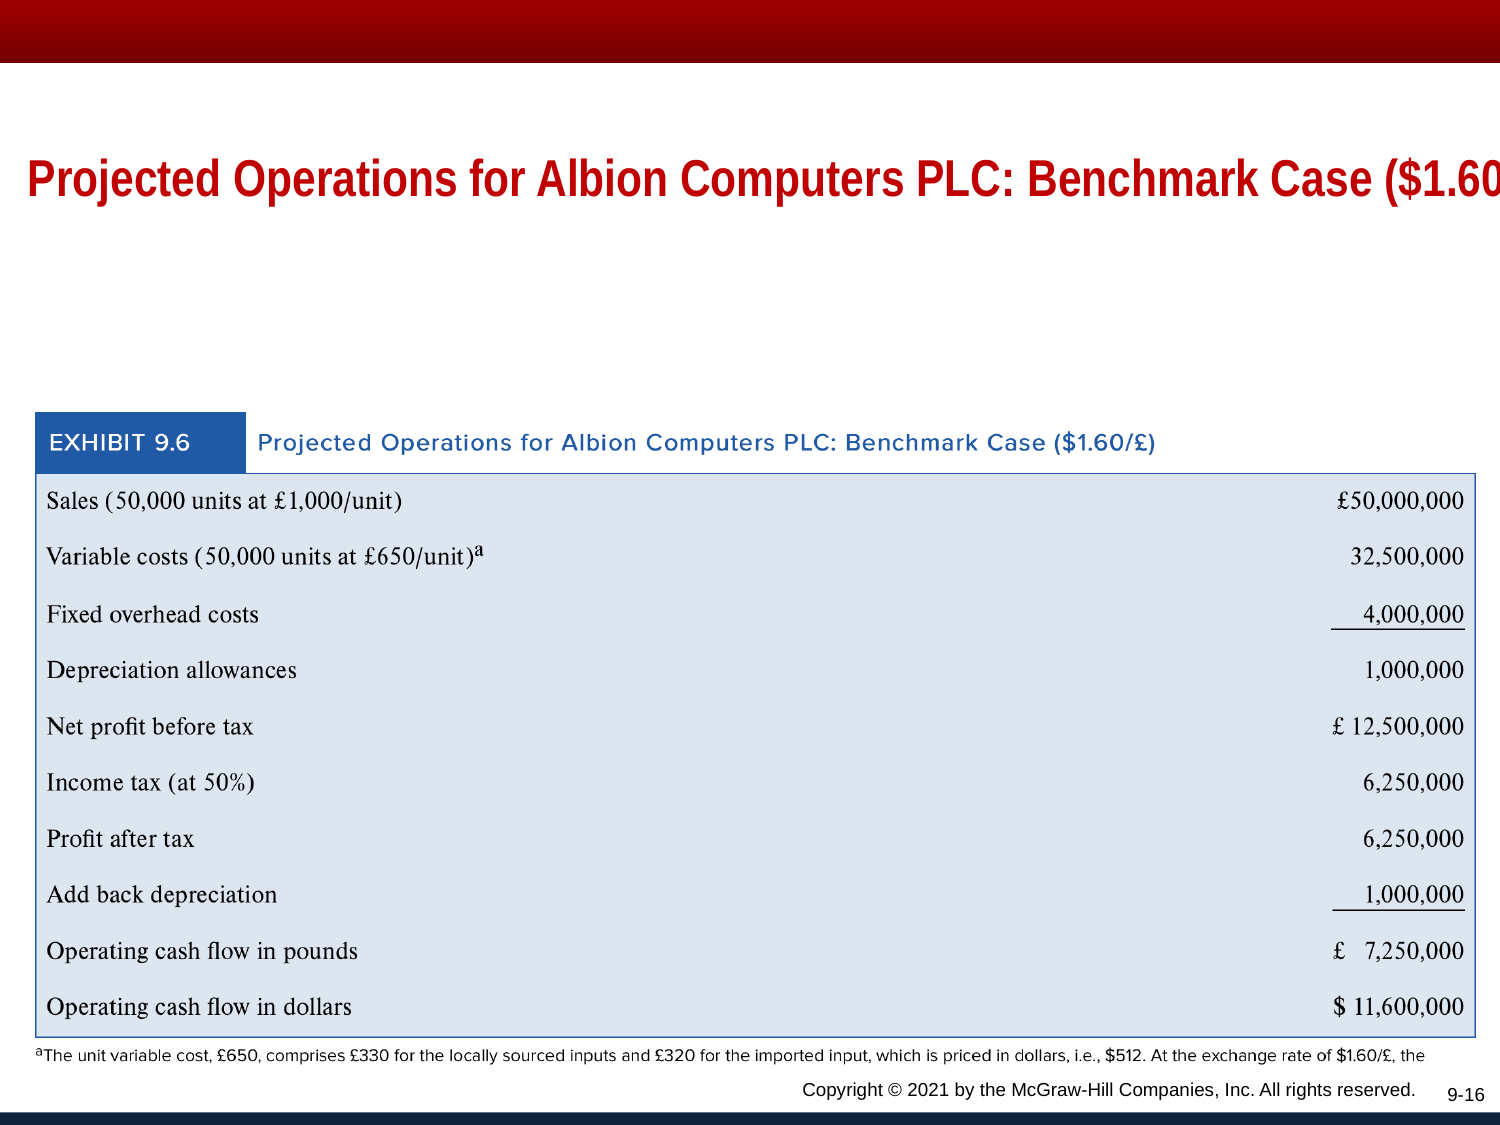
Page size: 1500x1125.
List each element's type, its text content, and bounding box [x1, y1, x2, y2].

text_box Copyright © 2021 by the McGraw-Hill Companies, Inc. All rights reserved. [787, 1084, 1438, 1125]
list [24, 399, 1500, 1076]
text_box 9-16 [1438, 1082, 1500, 1125]
title Projected Operations for Albion Computers PLC: Benchmark Case ($1.60/) [0, 137, 1500, 275]
